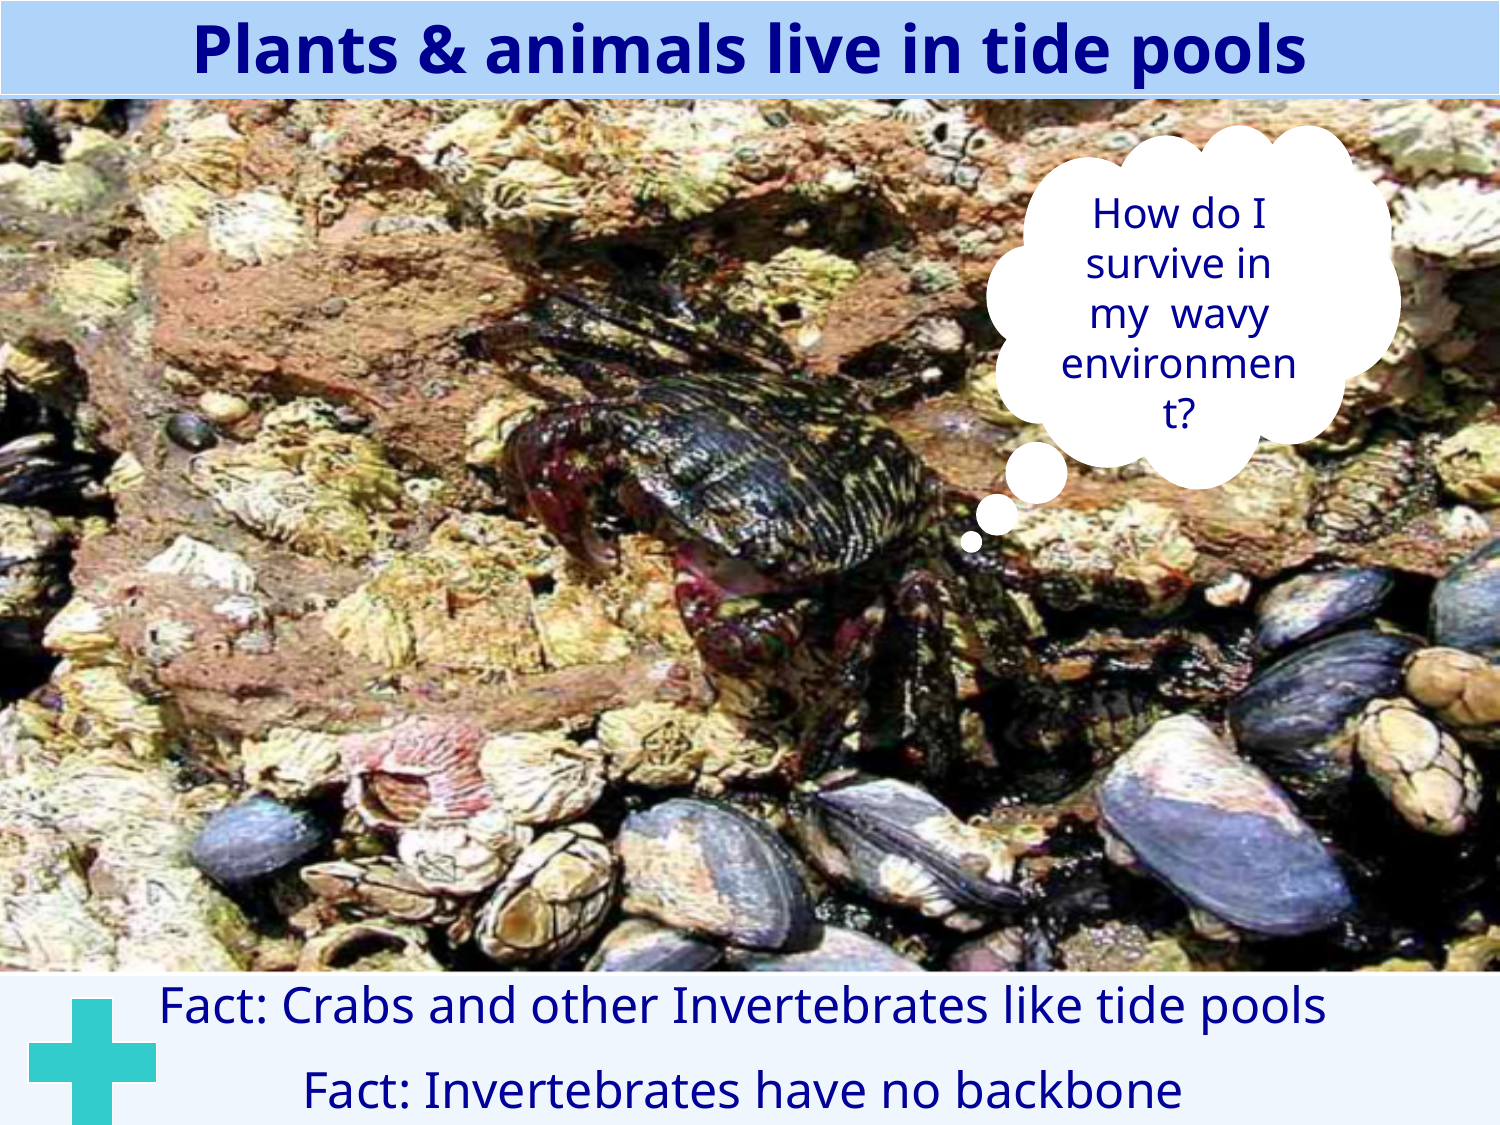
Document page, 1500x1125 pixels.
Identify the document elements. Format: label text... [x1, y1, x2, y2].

picture [0, 99, 1500, 977]
text_box Plants & animals live in tide pools [0, 0, 1500, 95]
text_box [27, 998, 157, 1125]
text_box Fact: Crabs and other Invertebrates like tide pools Fact: Invertebrates have no backbone Fish are vertebrates. [0, 983, 1500, 1125]
